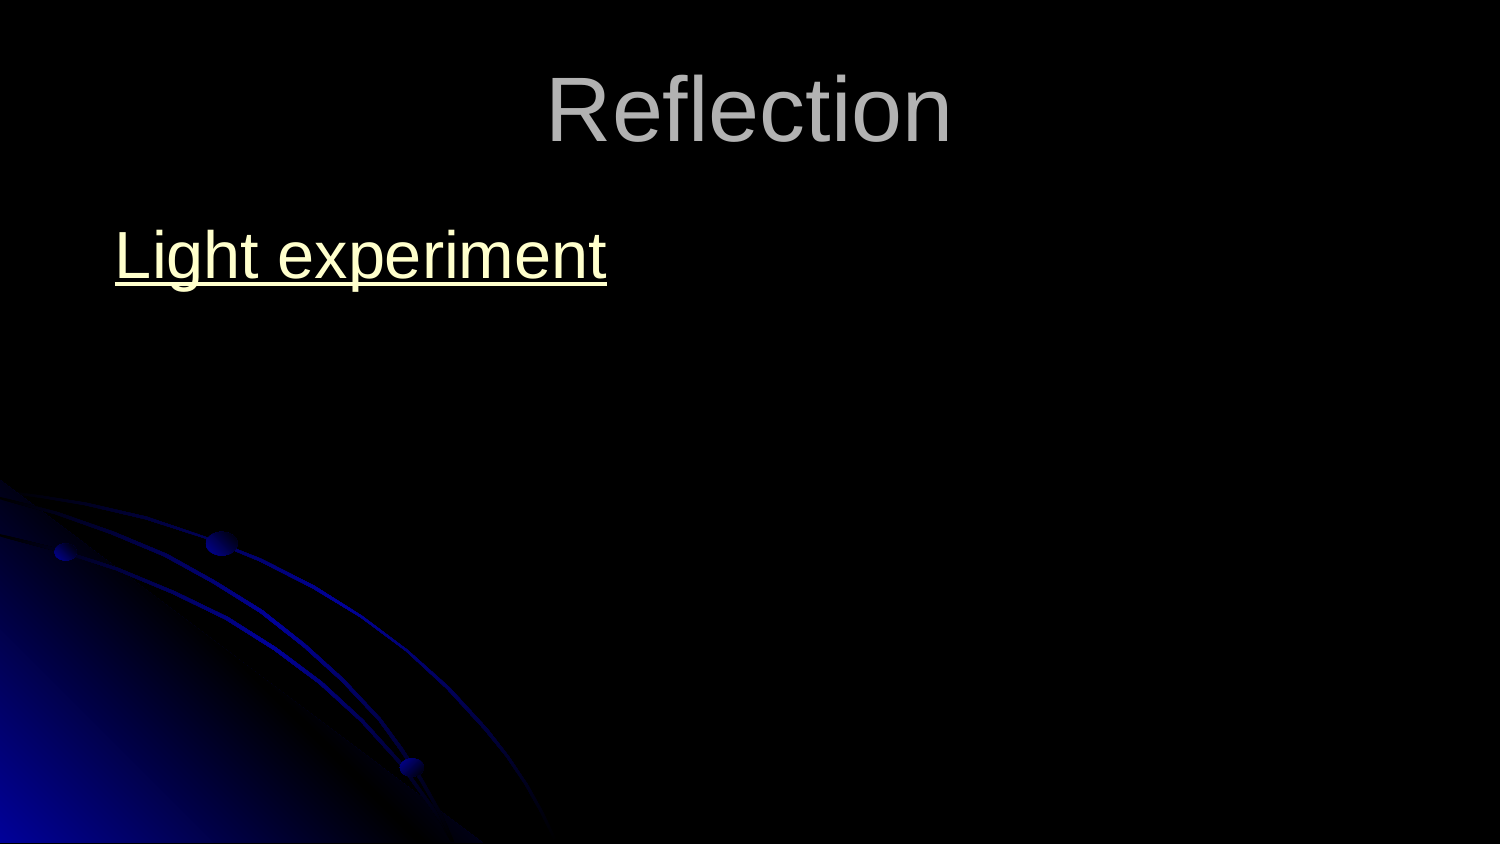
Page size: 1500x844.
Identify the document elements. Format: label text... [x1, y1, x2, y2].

title Reflection [75, 34, 1425, 175]
list Light experiment [75, 196, 1425, 755]
